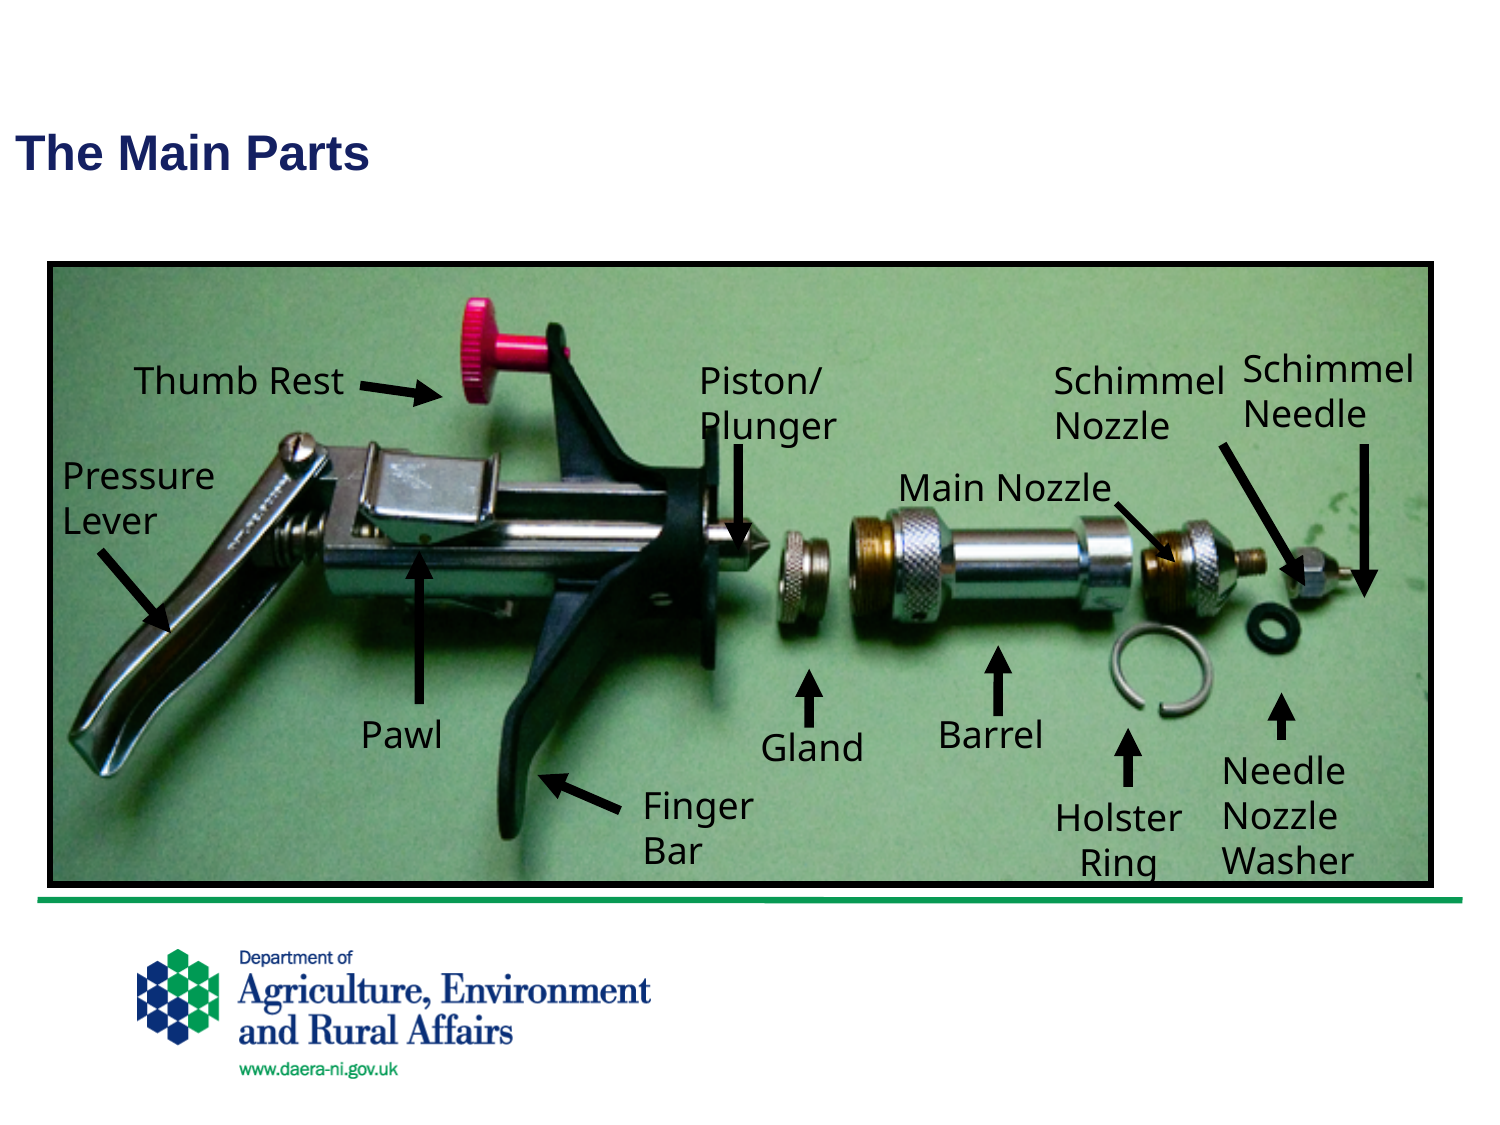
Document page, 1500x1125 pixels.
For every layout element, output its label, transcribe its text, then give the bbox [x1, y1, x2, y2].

picture [137, 949, 651, 1079]
title The Main Parts [0, 85, 1229, 216]
picture [52, 266, 1429, 882]
